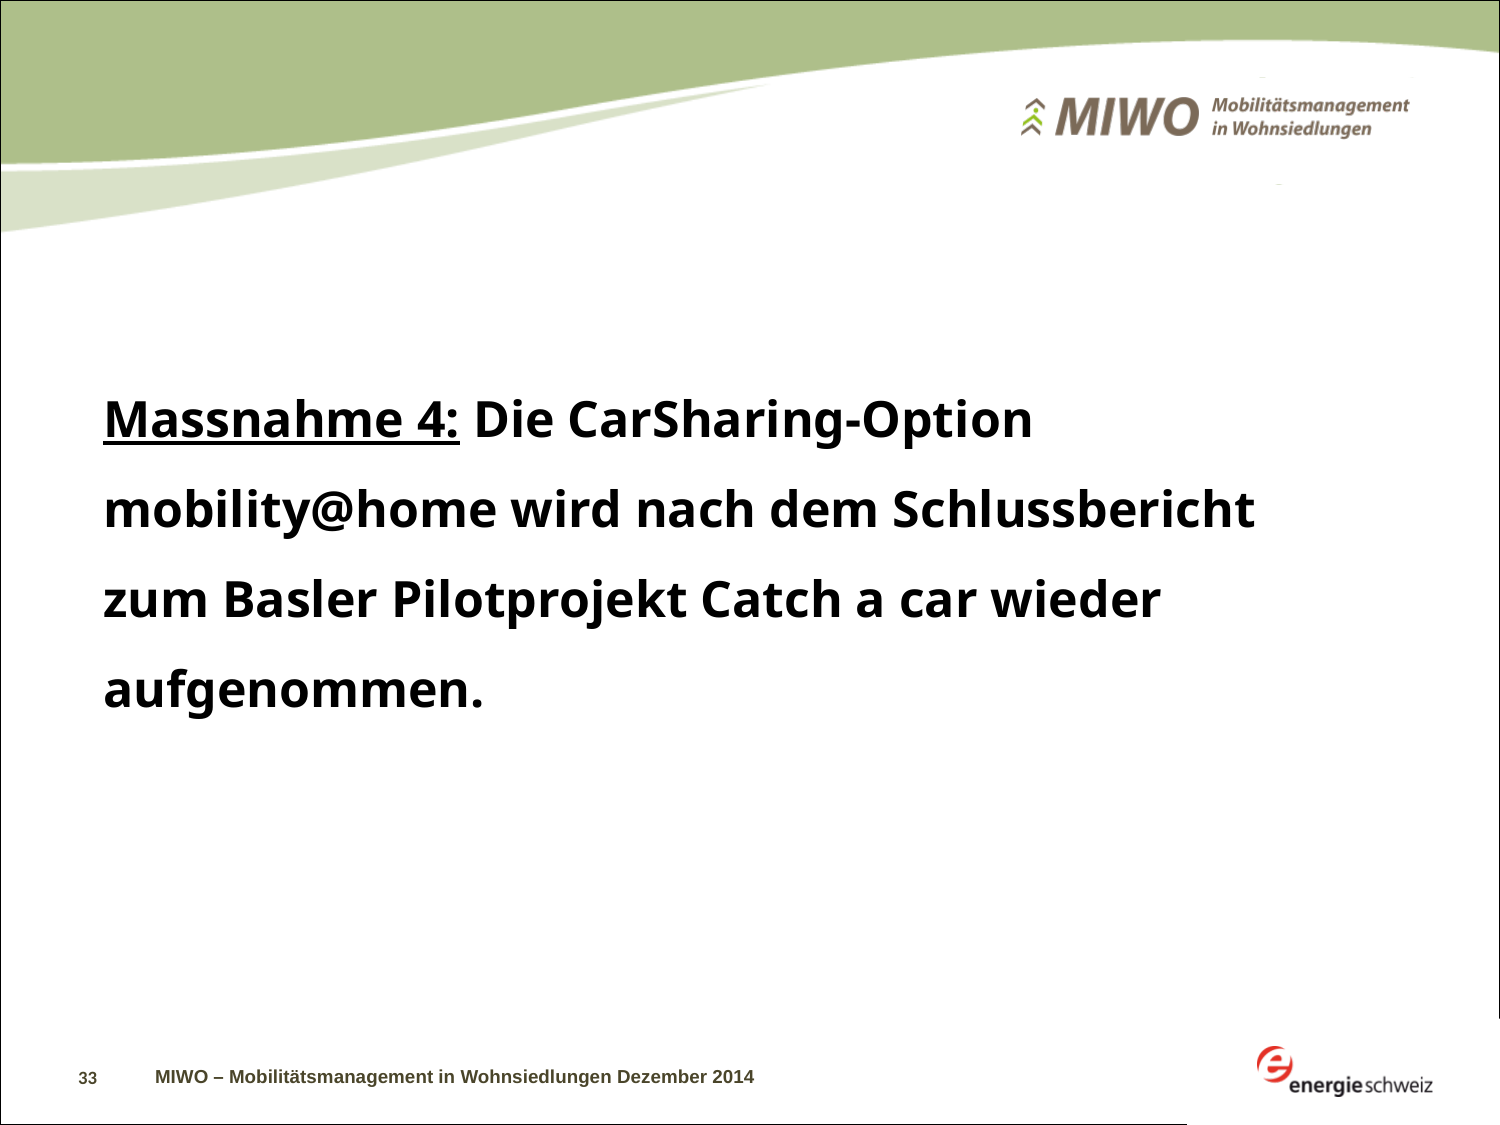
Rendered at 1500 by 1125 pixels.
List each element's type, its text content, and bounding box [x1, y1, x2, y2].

text_box Massnahme 4: Die CarSharing-Option mobility@home wird nach dem Schlussbericht zum Basler Pilotprojekt Catch a car wieder aufgenommen. [88, 349, 1400, 725]
picture [1021, 89, 1413, 149]
picture [1257, 1046, 1434, 1097]
